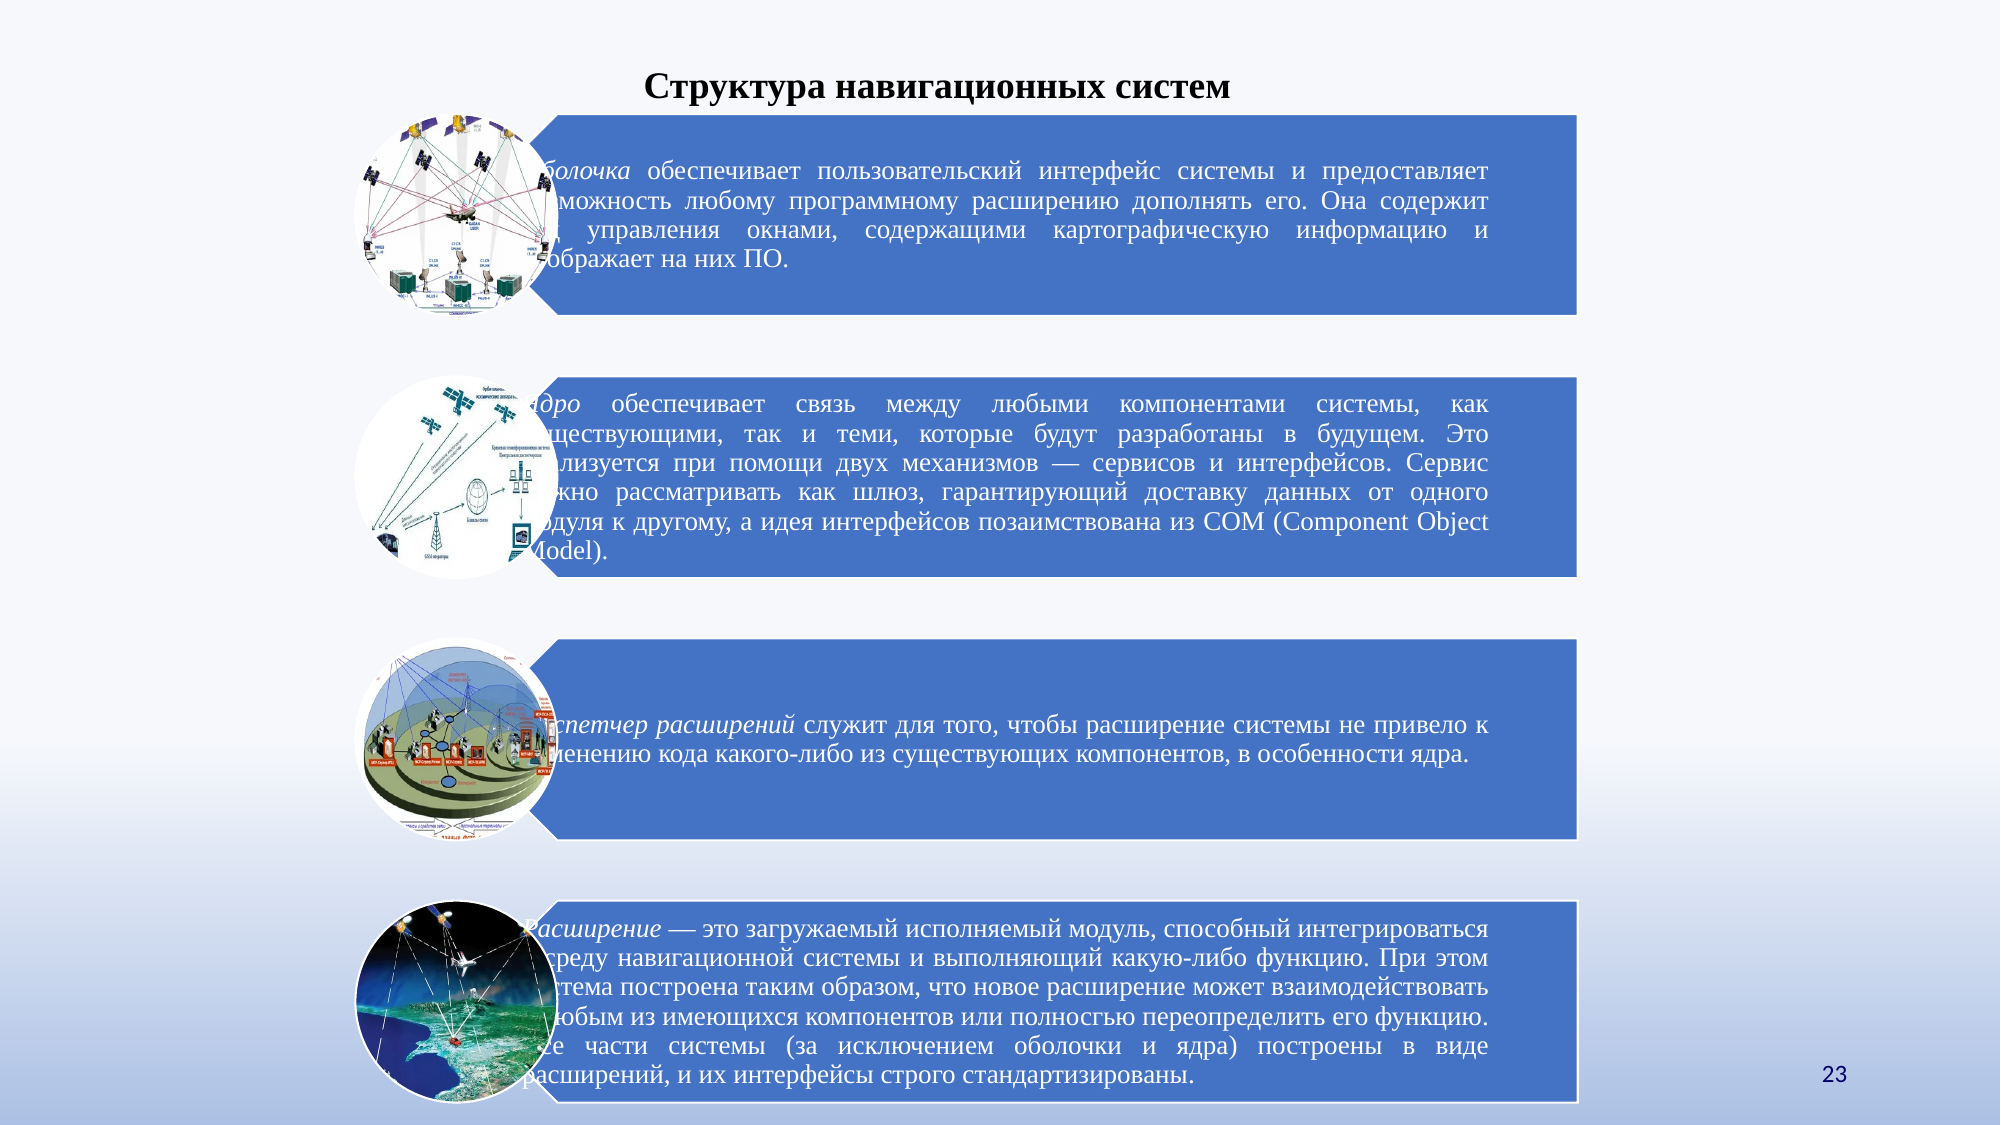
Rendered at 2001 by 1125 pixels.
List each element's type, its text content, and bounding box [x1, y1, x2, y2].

text_box Структура навигационных систем [628, 53, 1247, 114]
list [123, 114, 1810, 1103]
slide_number 23 [1810, 1042, 1863, 1103]
